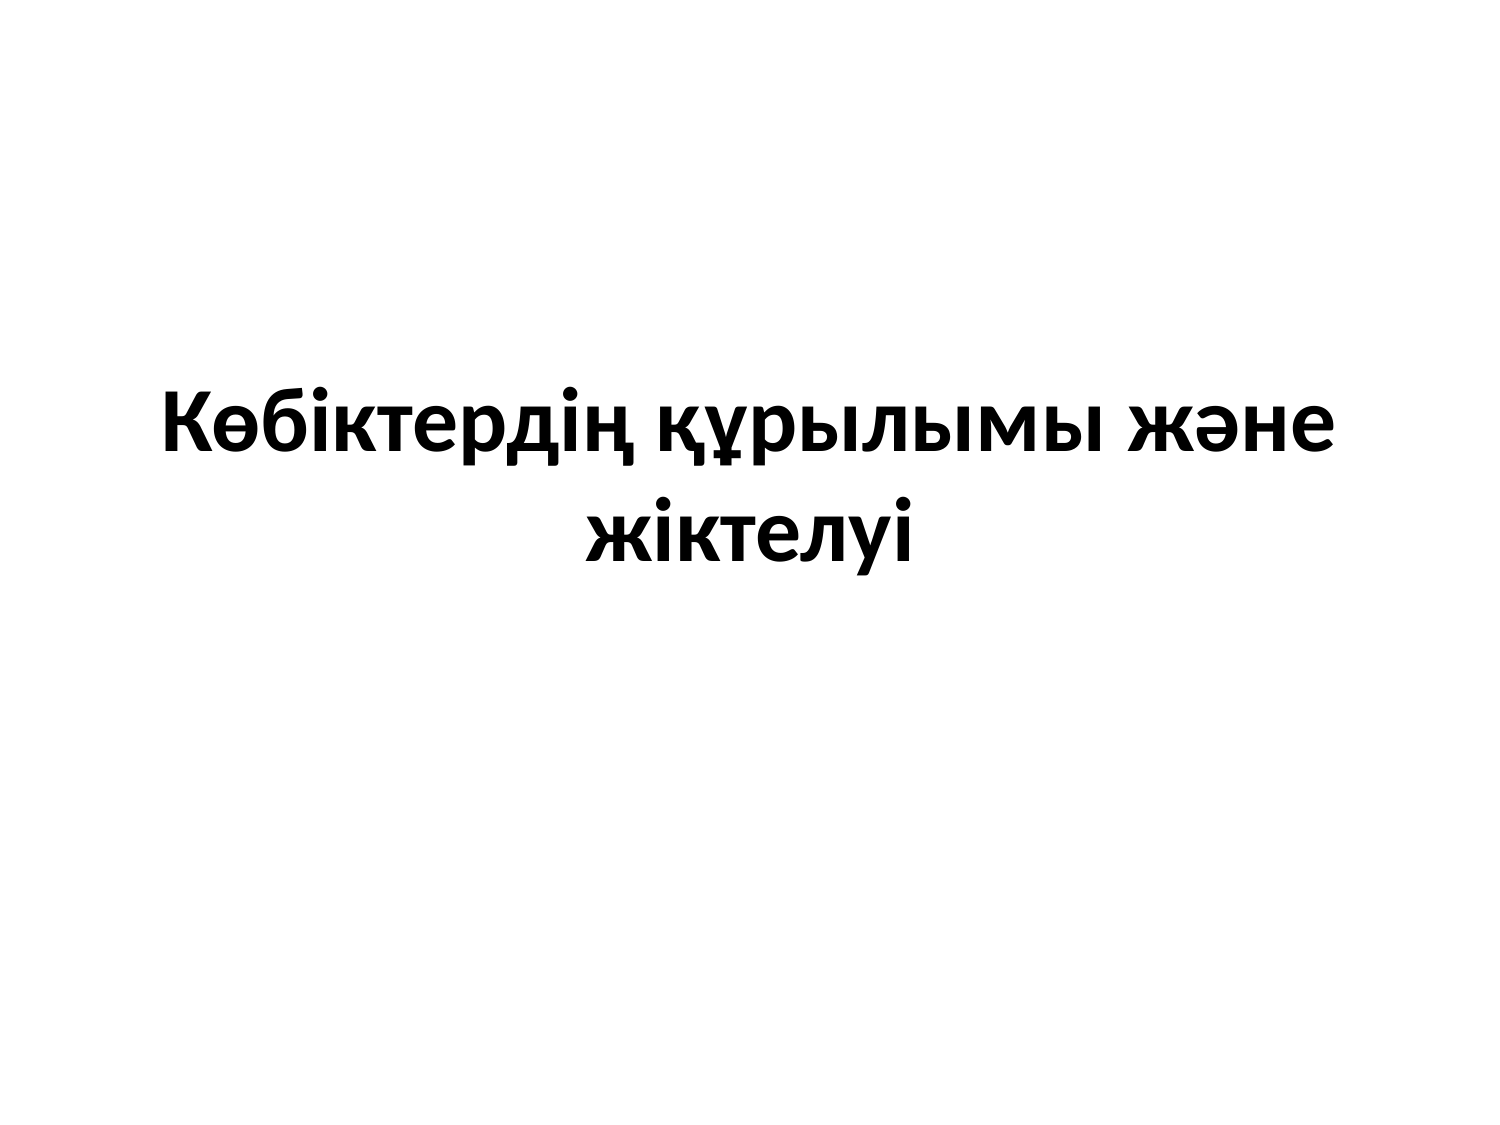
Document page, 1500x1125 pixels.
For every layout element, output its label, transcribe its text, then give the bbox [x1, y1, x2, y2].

title Көбiктердің құрылымы және жіктелуі [112, 349, 1388, 591]
